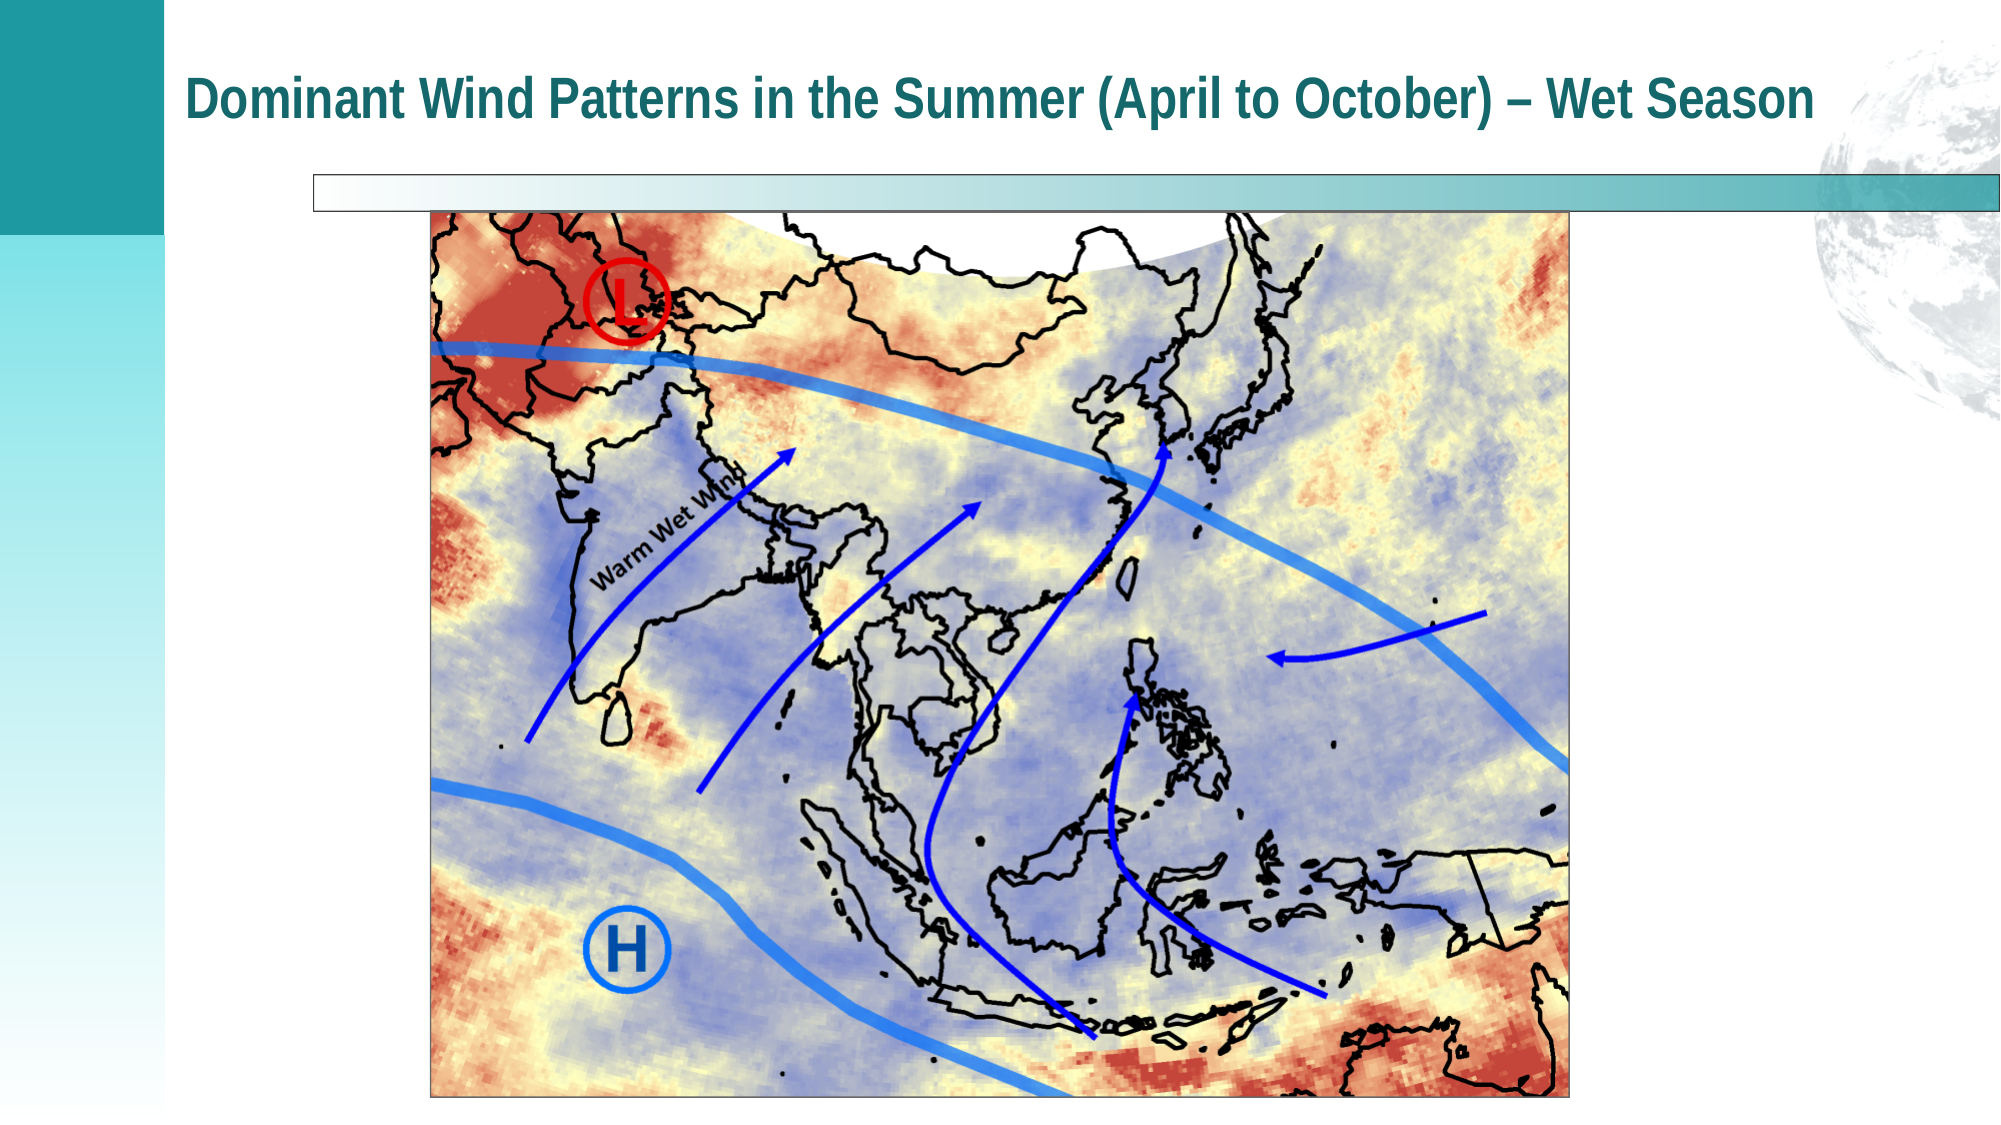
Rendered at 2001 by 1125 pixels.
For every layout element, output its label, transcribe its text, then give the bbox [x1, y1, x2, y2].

title Dominant Wind Patterns in the Summer (April to October) – Wet Season [170, 16, 1967, 173]
picture [429, 209, 1571, 1098]
